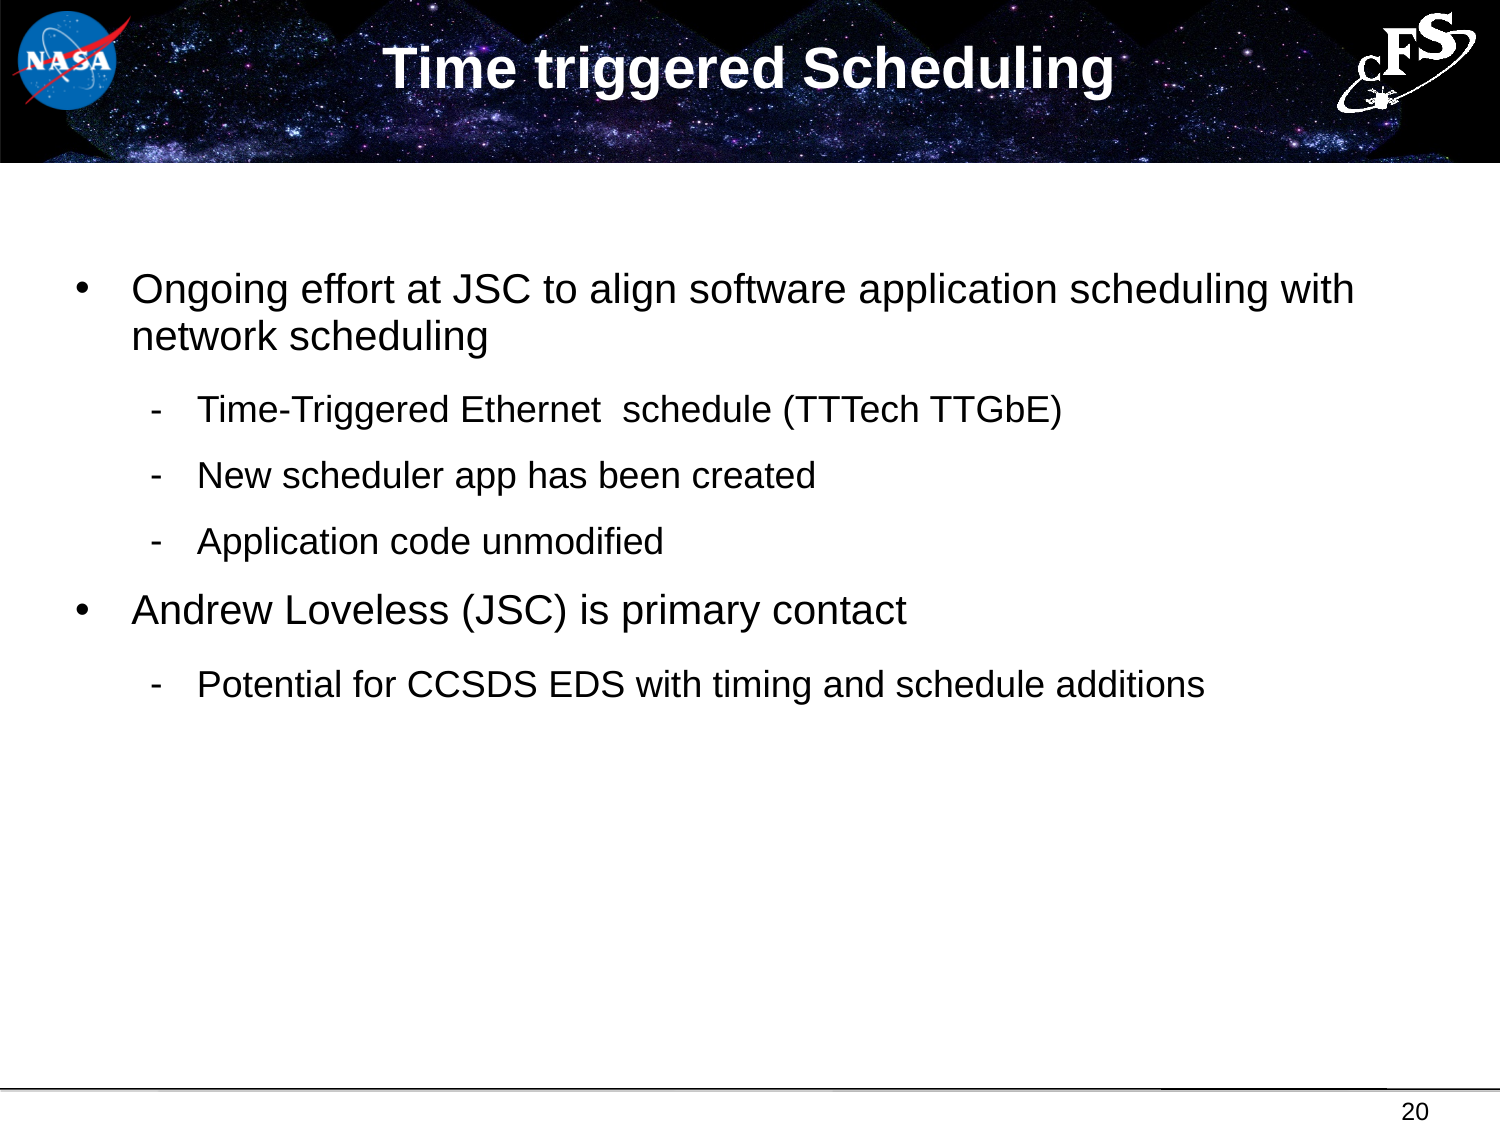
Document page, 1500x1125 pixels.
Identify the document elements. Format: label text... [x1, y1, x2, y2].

picture [1425, 0, 1500, 163]
list Ongoing effort at JSC to align software application scheduling with network scheduling Time-Triggered Ethernet schedule (TTTech TTGbE) New scheduler app has been created Application code unmodified Andrew Loveless (JSC) is primary contact Potential for CCSDS EDS with timing and schedule additions [75, 263, 1425, 916]
title Time triggered Scheduling [75, 0, 1425, 163]
picture [0, 0, 75, 163]
